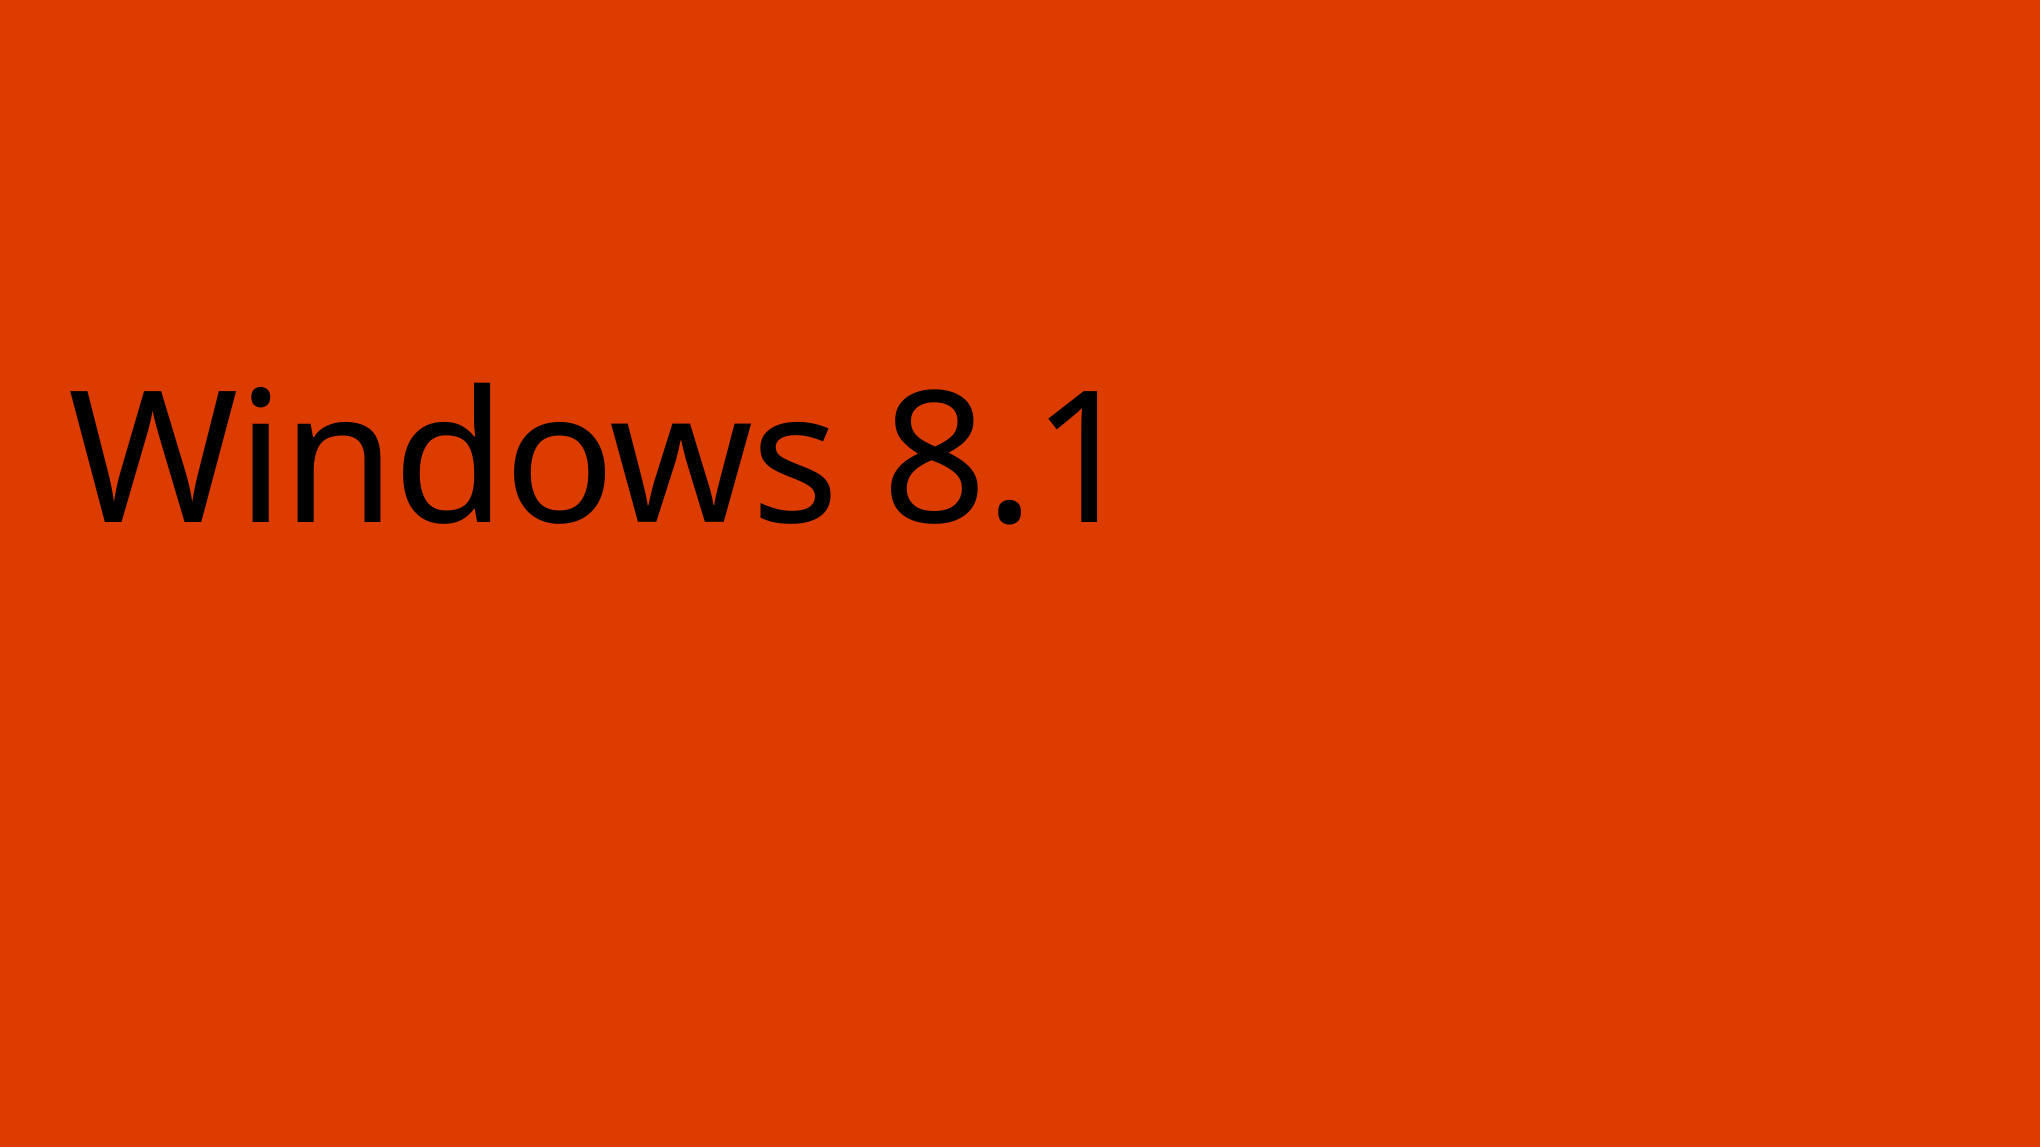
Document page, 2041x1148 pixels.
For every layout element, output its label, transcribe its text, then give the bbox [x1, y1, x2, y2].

title Windows 8.1 [45, 348, 1996, 650]
